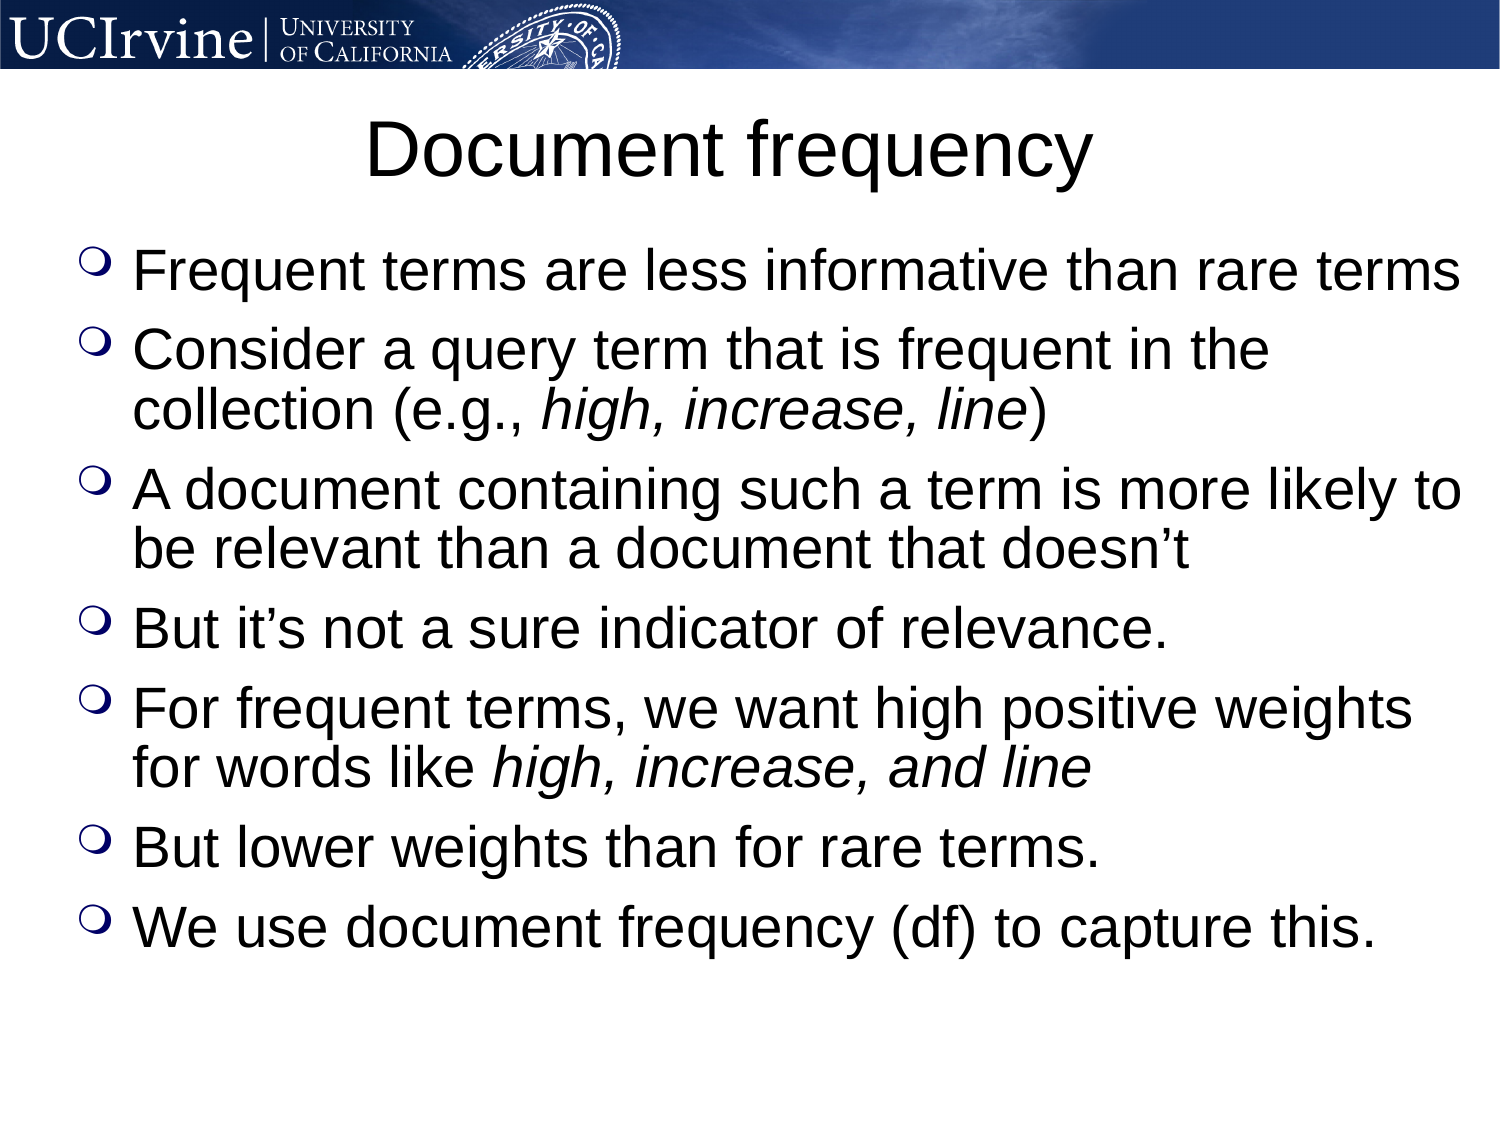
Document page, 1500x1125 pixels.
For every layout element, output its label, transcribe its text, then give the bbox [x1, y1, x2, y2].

title Document frequency [21, 70, 1438, 234]
list Frequent terms are less informative than rare terms Consider a query term that is frequent in the collection (e.g., high, increase, line) A document containing such a term is more likely to be relevant than a document that doesn’t But it’s not a sure indicator of relevance. For frequent terms, we want high positive weights for words like high, increase, and line But lower weights than for rare terms. We use document frequency (df) to capture this. [62, 235, 1478, 1105]
picture [0, 0, 1500, 69]
